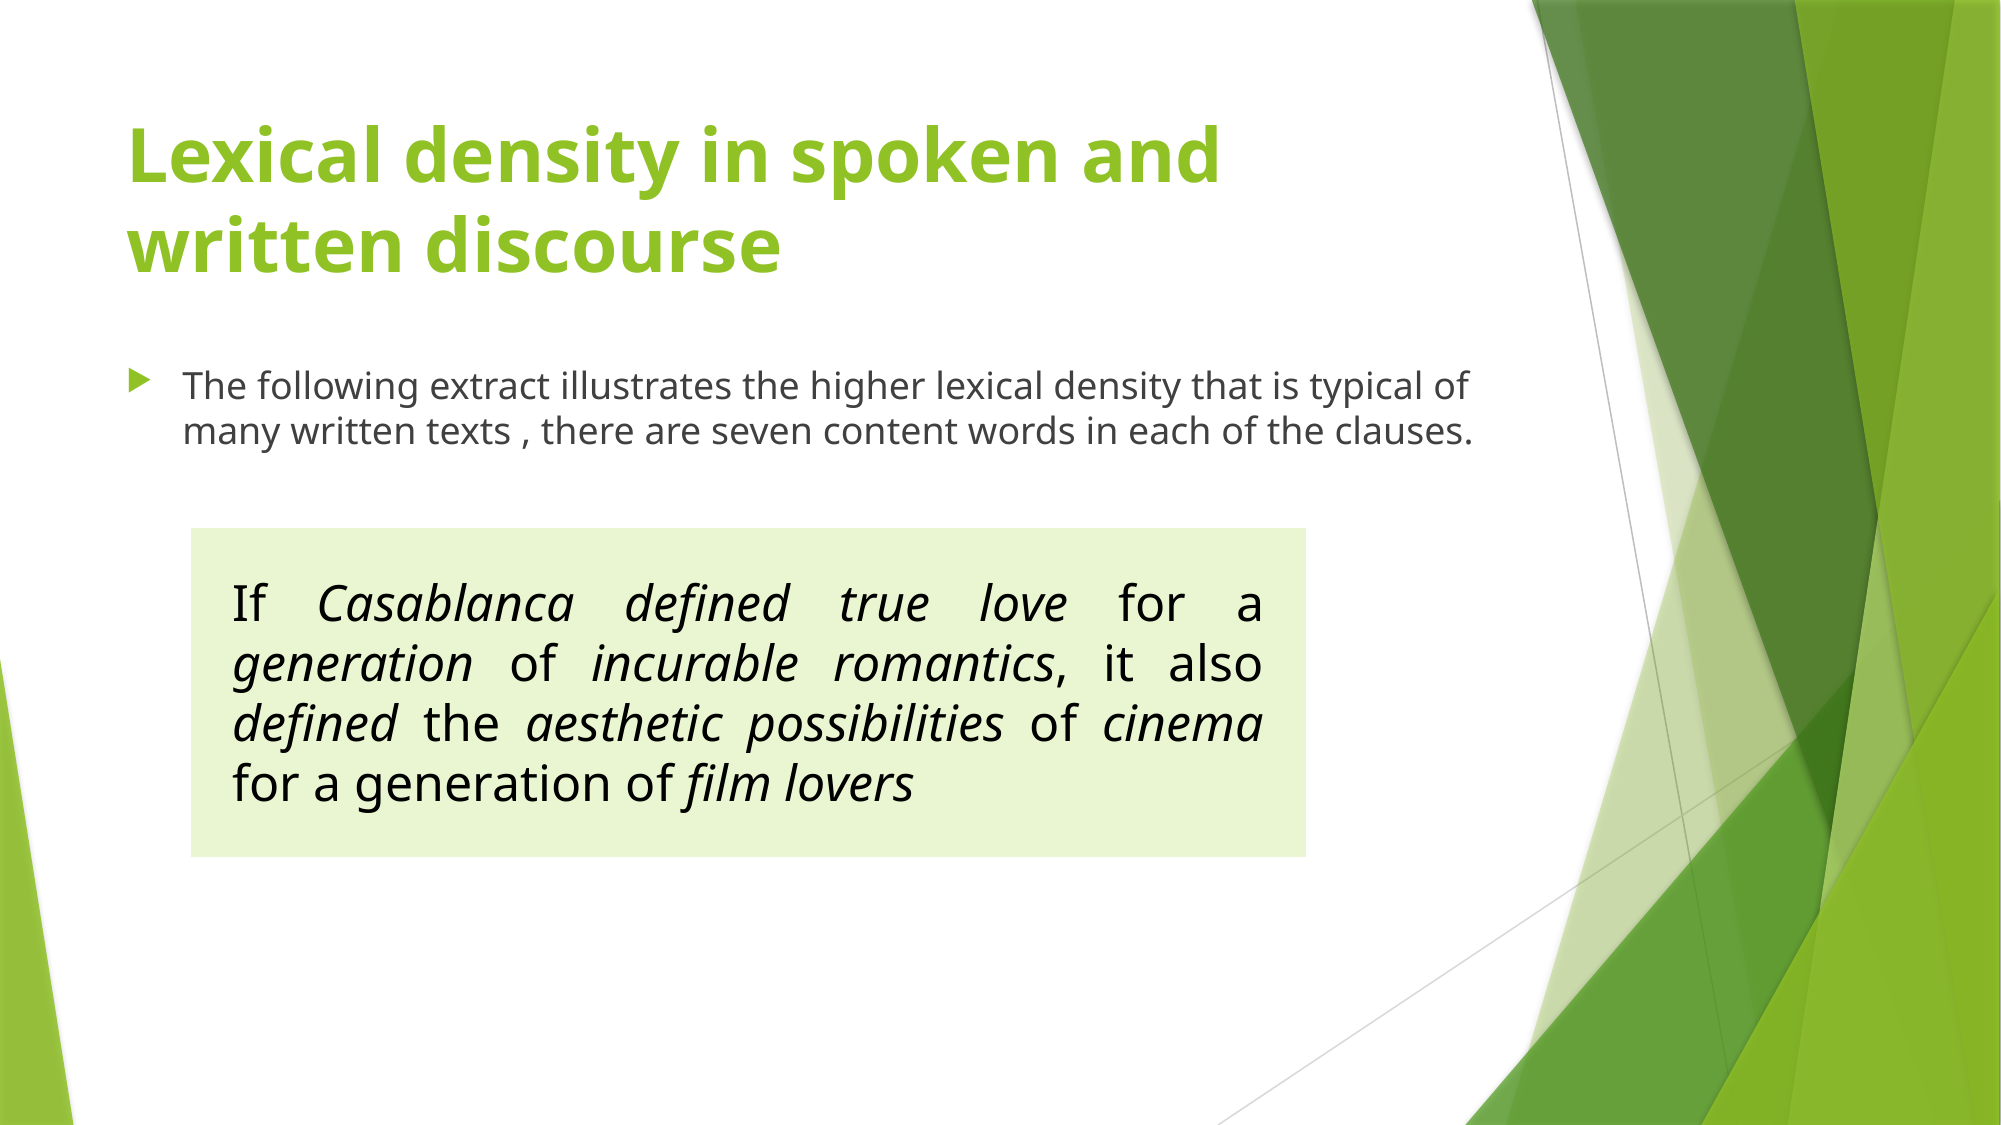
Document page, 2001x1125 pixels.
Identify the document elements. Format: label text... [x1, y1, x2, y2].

list The following extract illustrates the higher lexical density that is typical of many written texts , there are seven content words in each of the clauses. [111, 354, 1522, 992]
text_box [188, 526, 1309, 860]
title Lexical density in spoken and written discourse [111, 99, 1522, 317]
